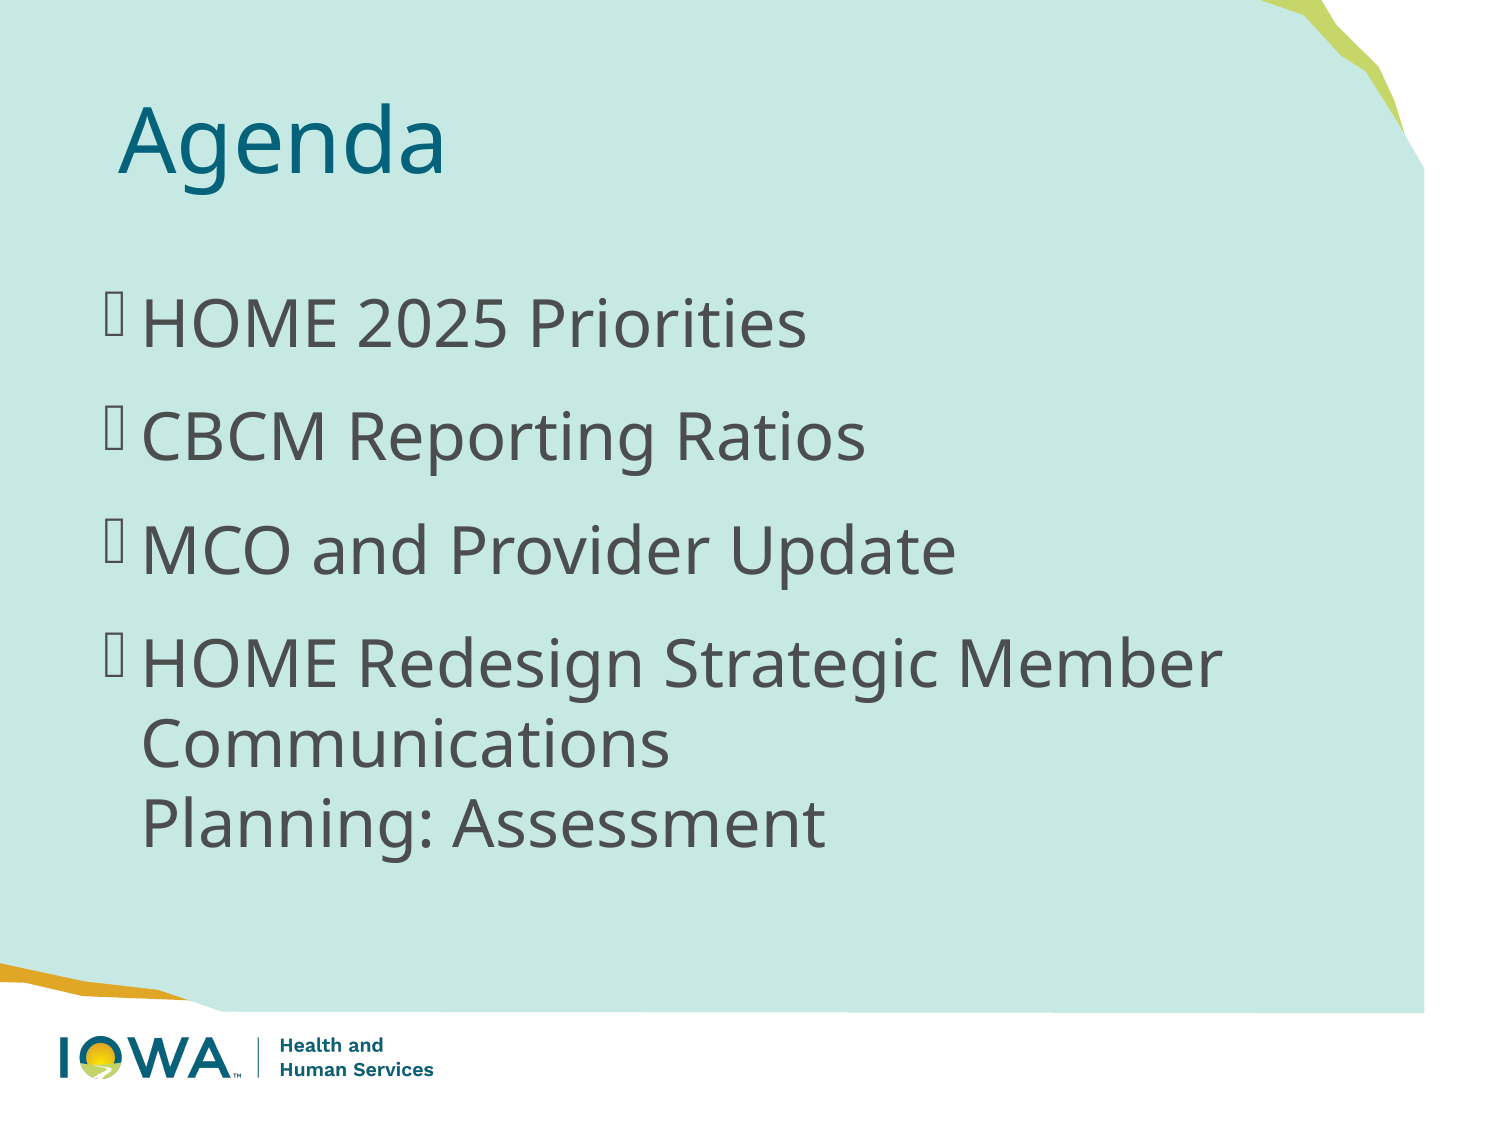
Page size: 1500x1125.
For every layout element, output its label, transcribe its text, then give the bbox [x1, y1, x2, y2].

title Agenda [103, 35, 1397, 253]
list HOME 2025 Priorities CBCM Reporting Ratios MCO and Provider Update HOME Redesign Strategic Member Communications Planning: Assessment [103, 280, 1362, 992]
picture [60, 1036, 434, 1079]
